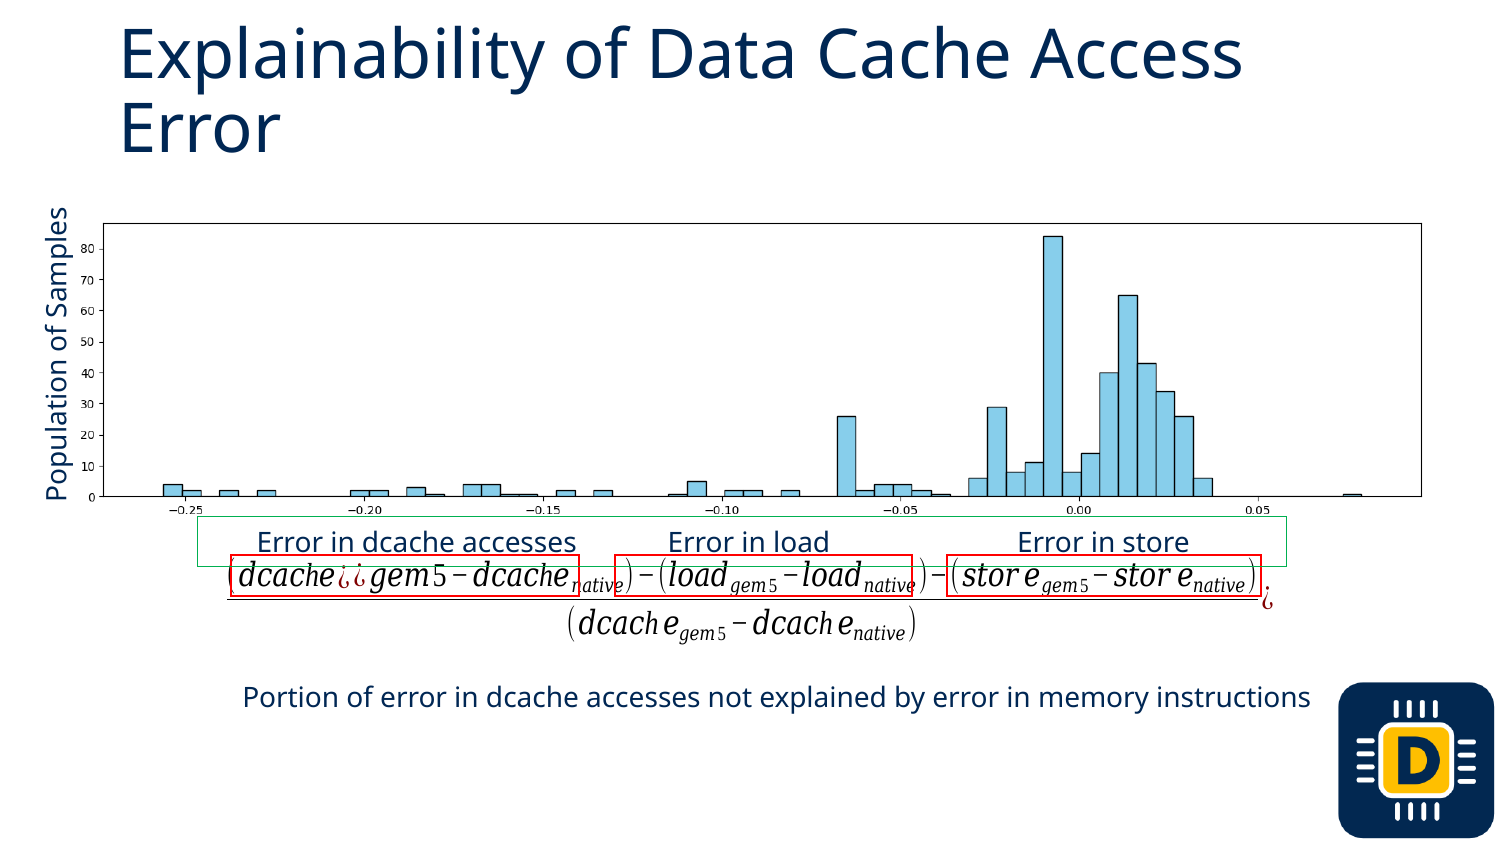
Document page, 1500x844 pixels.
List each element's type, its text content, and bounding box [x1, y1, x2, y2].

text_box Portion of error in dcache accesses not explained by error in memory instructions [227, 672, 1328, 721]
picture [1332, 676, 1500, 844]
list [71, 214, 1429, 525]
text_box [614, 567, 913, 597]
text_box Population of Samples [31, 172, 80, 517]
text_box [230, 567, 580, 597]
text_box [946, 567, 1262, 597]
text_box [197, 525, 1287, 567]
title Explainability of Data Cache Access Error [103, 44, 1397, 142]
